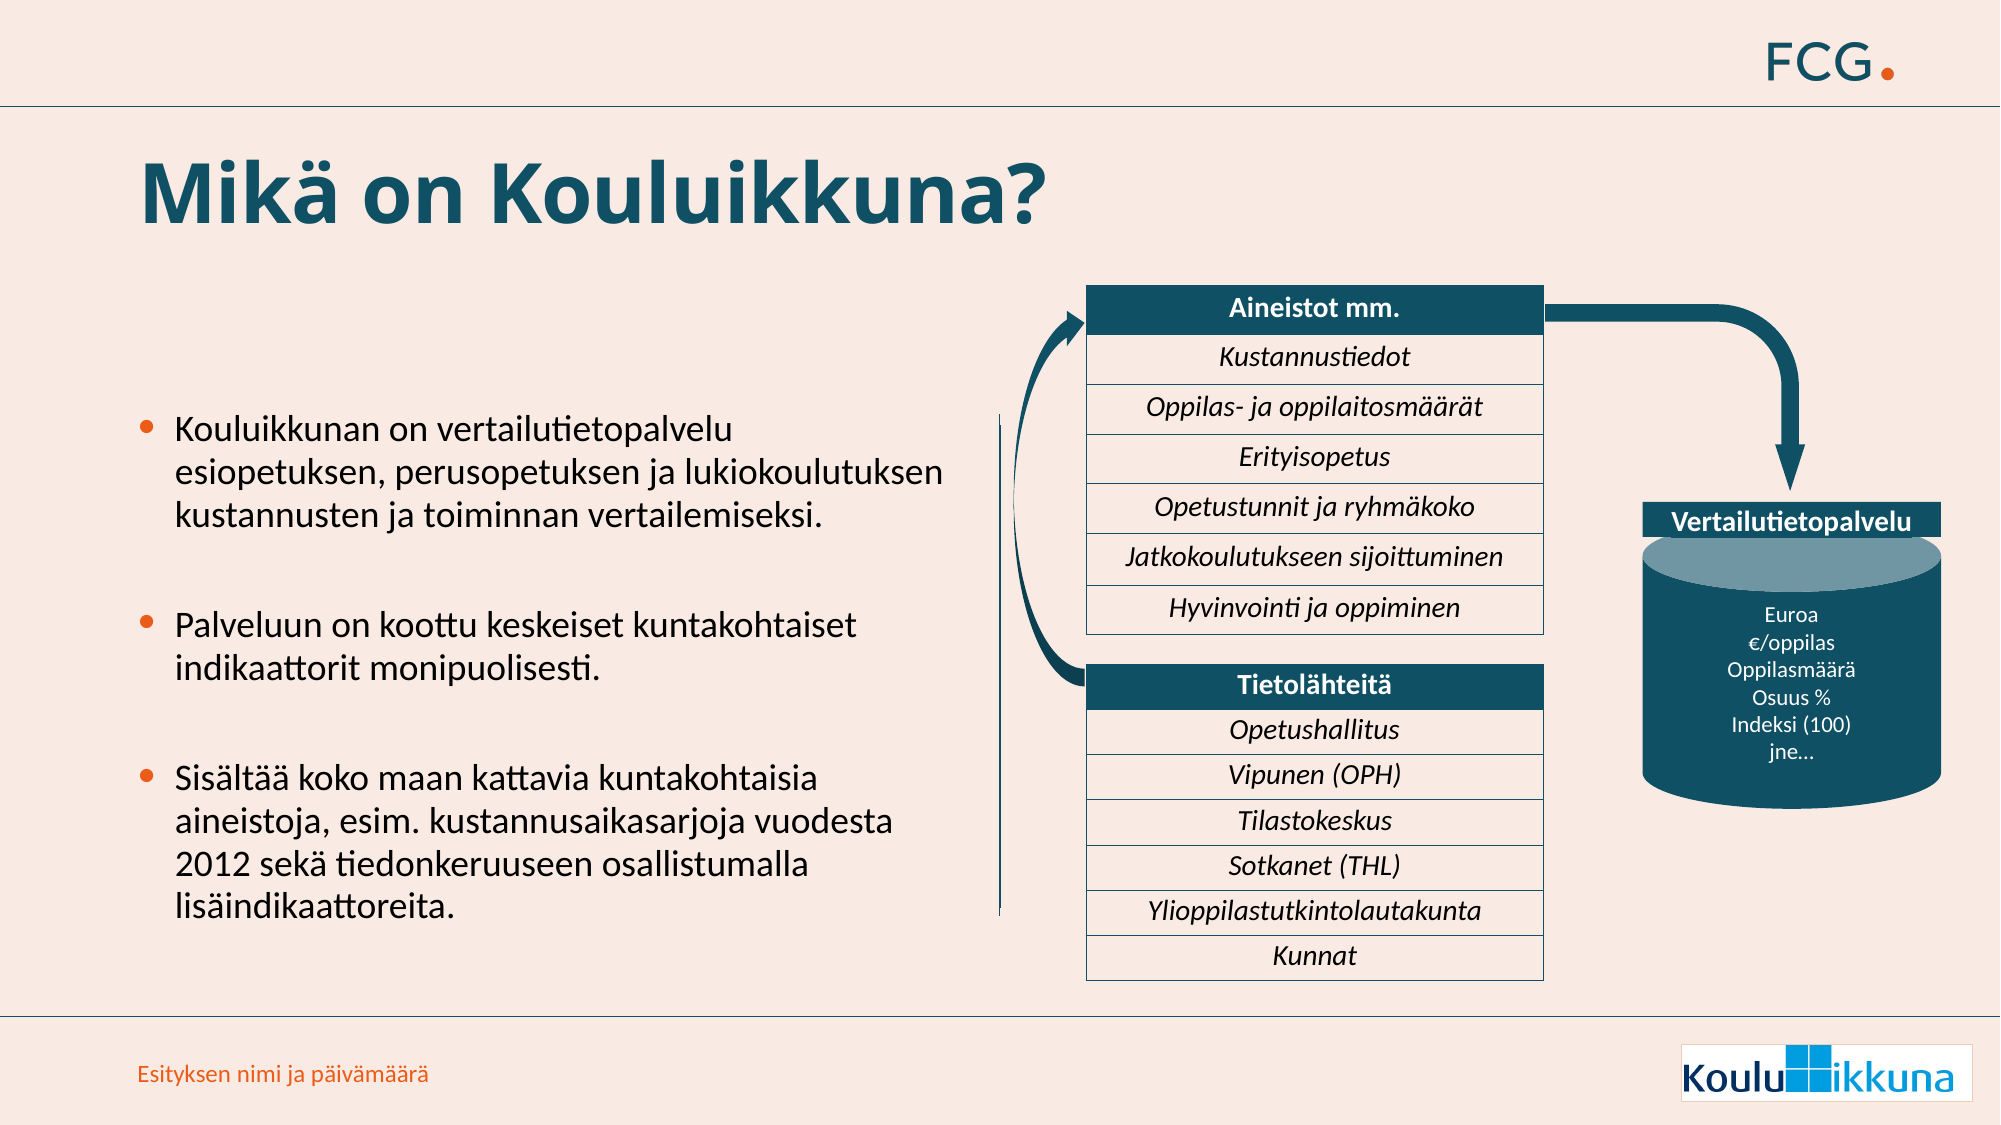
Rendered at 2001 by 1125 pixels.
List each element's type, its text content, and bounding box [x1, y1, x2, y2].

table_cell Tilastokeskus [1087, 800, 1543, 845]
table_cell Erityisopetus [1087, 435, 1543, 483]
title Mikä on Kouluikkuna? [138, 156, 1894, 344]
text_box Vertailutietopalvelu [1642, 501, 1941, 537]
table_cell Vipunen (OPH) [1087, 755, 1543, 799]
table_cell Ylioppilastutkintolautakunta [1087, 891, 1543, 935]
table_cell Sotkanet (THL) [1087, 846, 1543, 890]
table_cell Jatkokoulutukseen sijoittuminen [1087, 534, 1543, 585]
table_cell Opetushallitus [1087, 710, 1543, 754]
table_cell Hyvinvointi ja oppiminen [1087, 586, 1543, 634]
text_box [1012, 308, 1087, 688]
table_cell Oppilas- ja oppilaitosmäärät [1087, 385, 1543, 434]
list Kouluikkunan on vertailutietopalvelu esiopetuksen, perusopetuksen ja lukiokoulutuksen kustannusten ja toiminnan vertailemiseksi. Palveluun on koottu keskeiset kuntakohtaiset indikaattorit monipuolisesti. Sisältää koko maan kattavia kuntakohtaisia aineistoja, esim. kustannusaikasarjoja vuodesta 2012 sekä tiedonkeruuseen osallistumalla lisäindikaattoreita. [137, 407, 950, 1004]
table_header Tietolähteitä [1087, 665, 1543, 709]
text_box [1544, 303, 1807, 495]
footer Esityksen nimi ja päivämäärä [137, 1044, 741, 1102]
picture [1768, 42, 1894, 81]
picture [1681, 1044, 1973, 1102]
table_cell Kustannustiedot [1087, 335, 1543, 384]
table_cell Kunnat [1087, 936, 1543, 980]
table_header Aineistot mm. [1087, 286, 1543, 334]
text_box Euroa €/oppilas Oppilasmäärä Osuus % Indeksi (100) jne… [1641, 537, 1943, 810]
table_cell Opetustunnit ja ryhmäkoko [1087, 484, 1543, 533]
